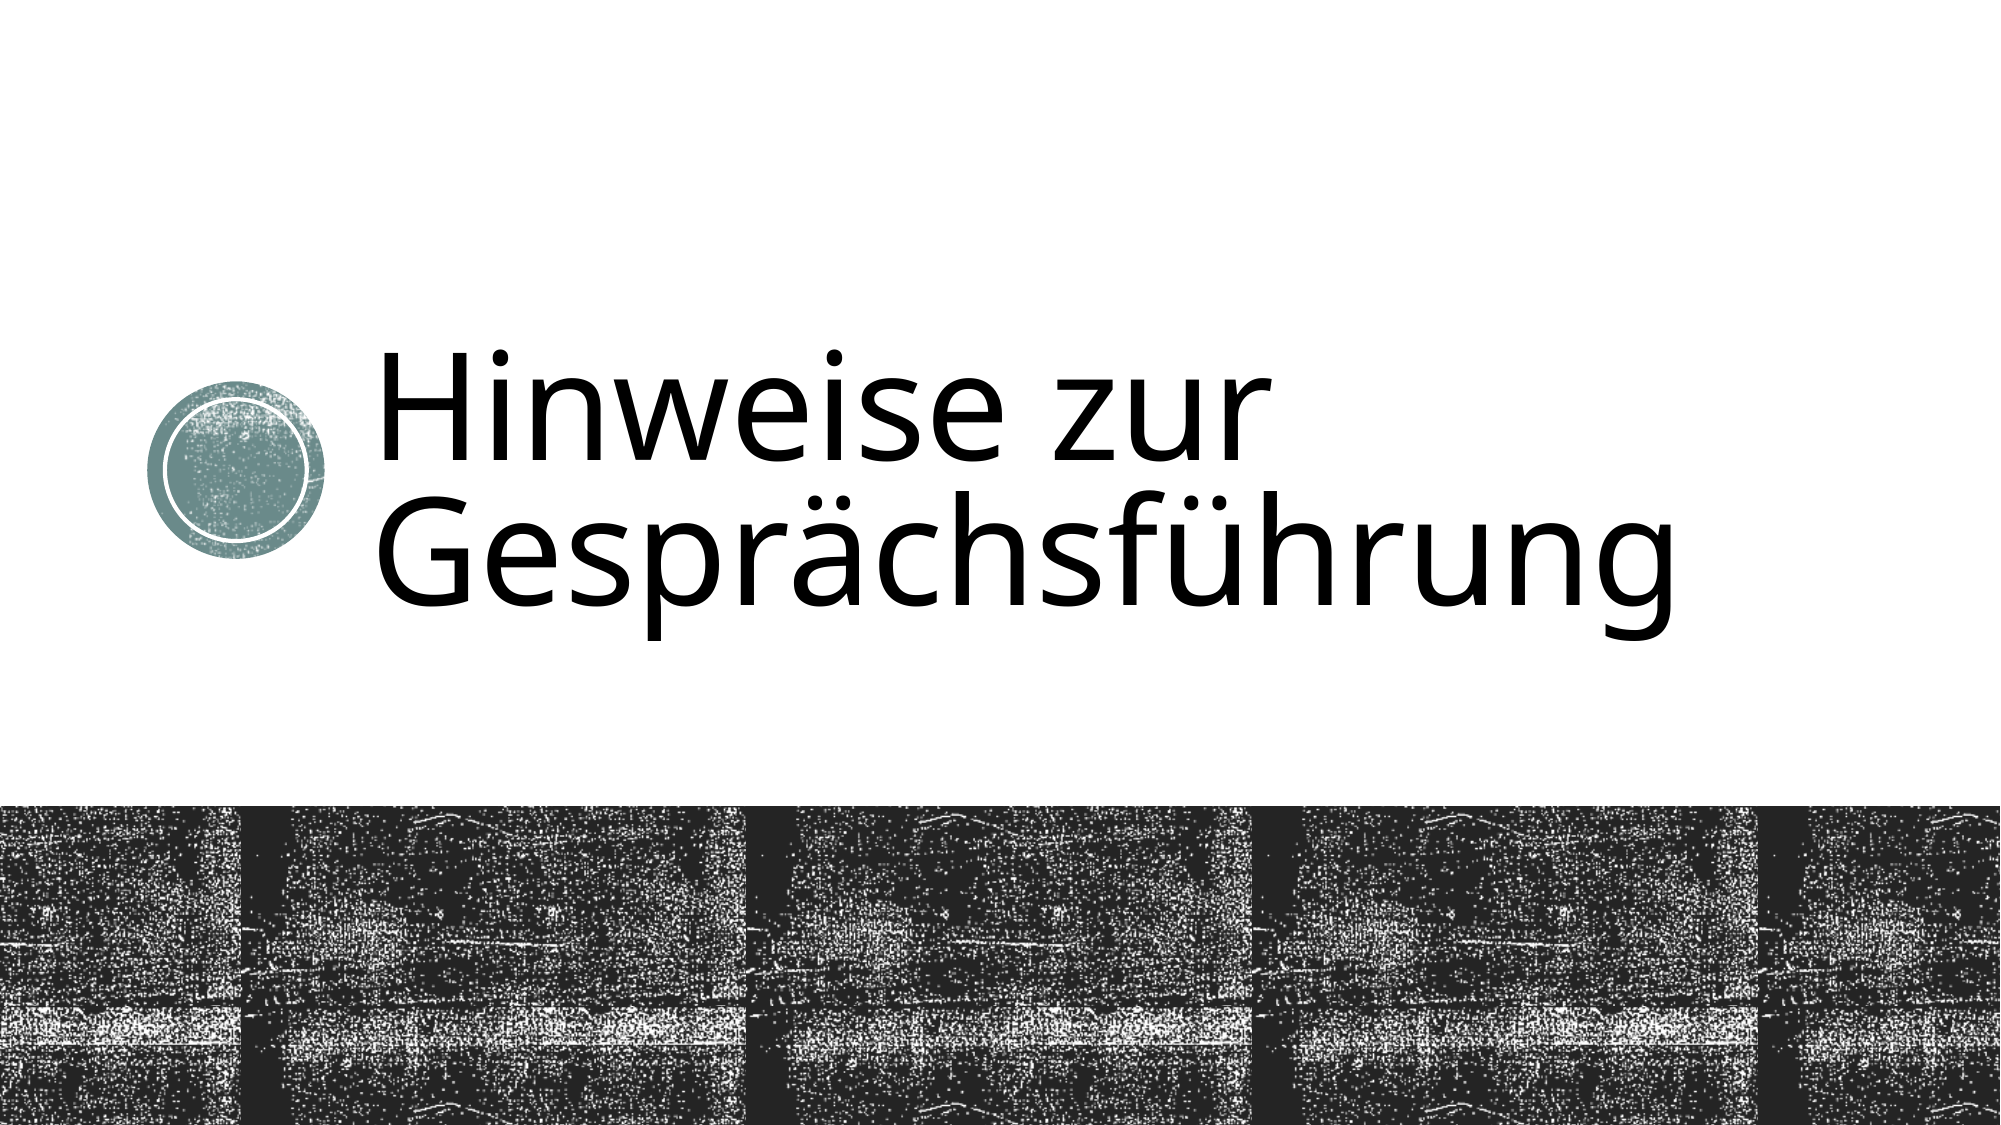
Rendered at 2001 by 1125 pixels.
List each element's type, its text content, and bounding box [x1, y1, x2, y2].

title Hinweise zur Gesprächsführung [355, 201, 1932, 779]
